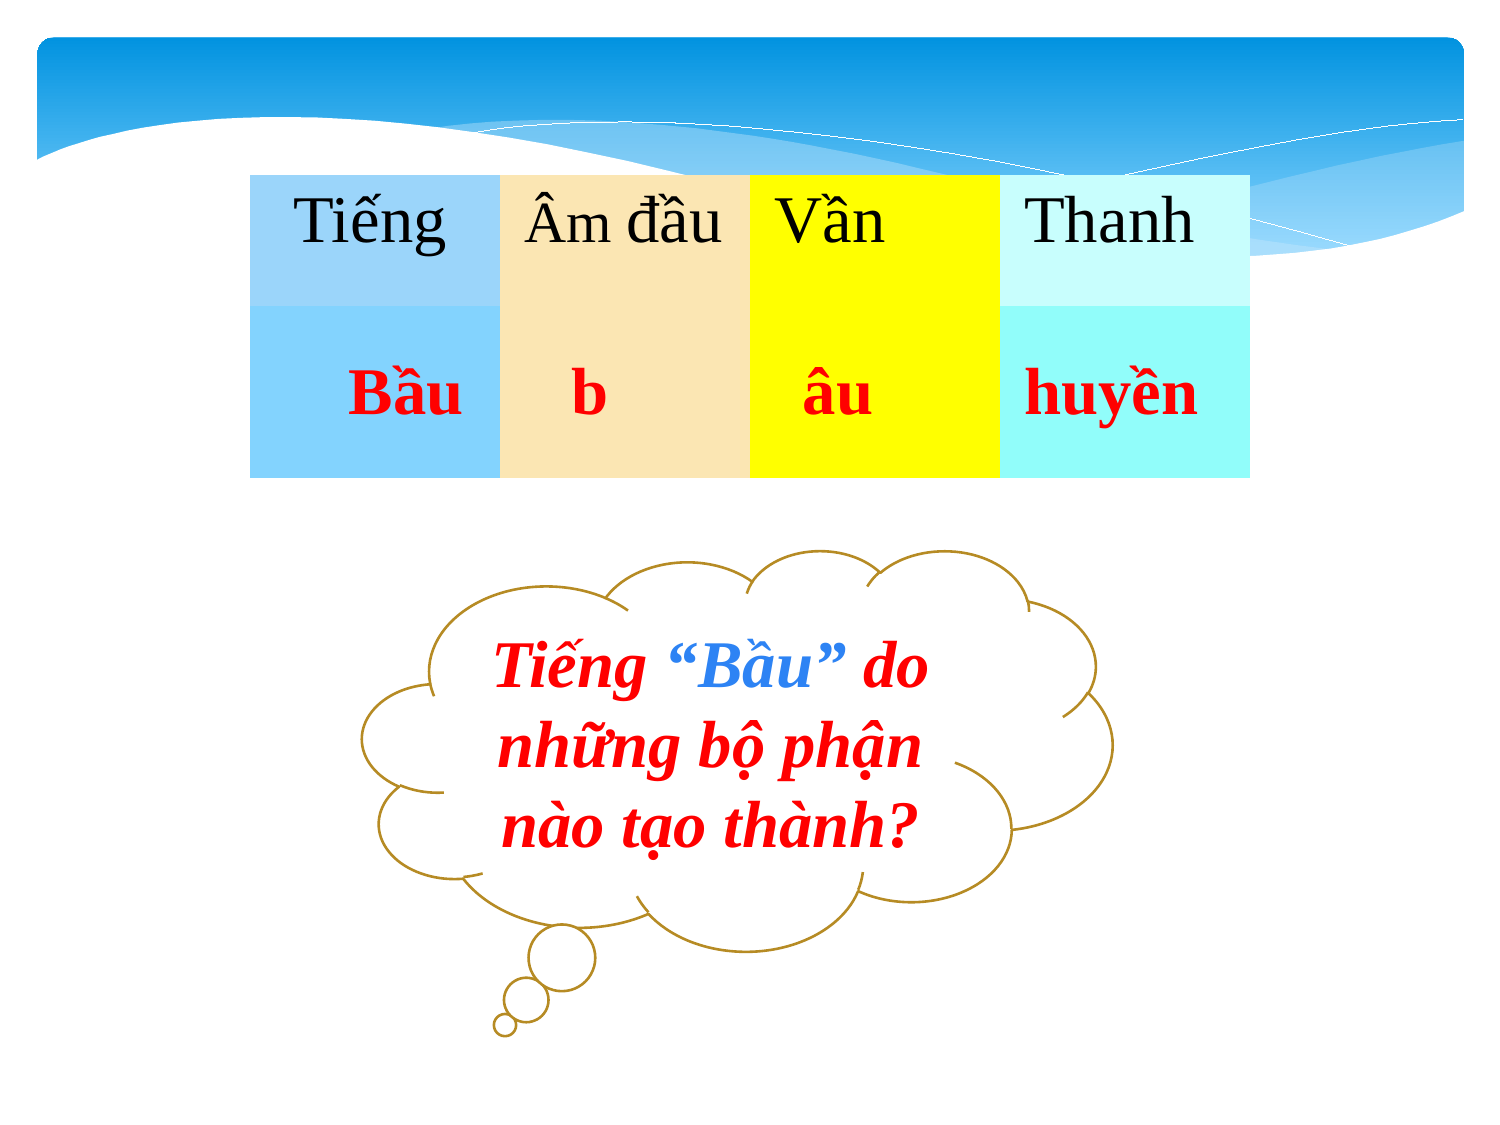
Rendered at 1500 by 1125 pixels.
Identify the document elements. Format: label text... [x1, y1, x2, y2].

table_cell âu [750, 306, 1000, 478]
table_cell huyền [1000, 306, 1250, 478]
table_cell b [500, 306, 750, 478]
text_box Tiếng “Bầu” do những bộ phận nào tạo thành? [360, 549, 1115, 1038]
table_header Âm đầu [500, 175, 750, 306]
table_header Tiếng [250, 175, 500, 306]
table_header Vần [750, 175, 1000, 306]
table_cell Bầu [250, 306, 500, 478]
table_header Thanh [1000, 175, 1250, 306]
